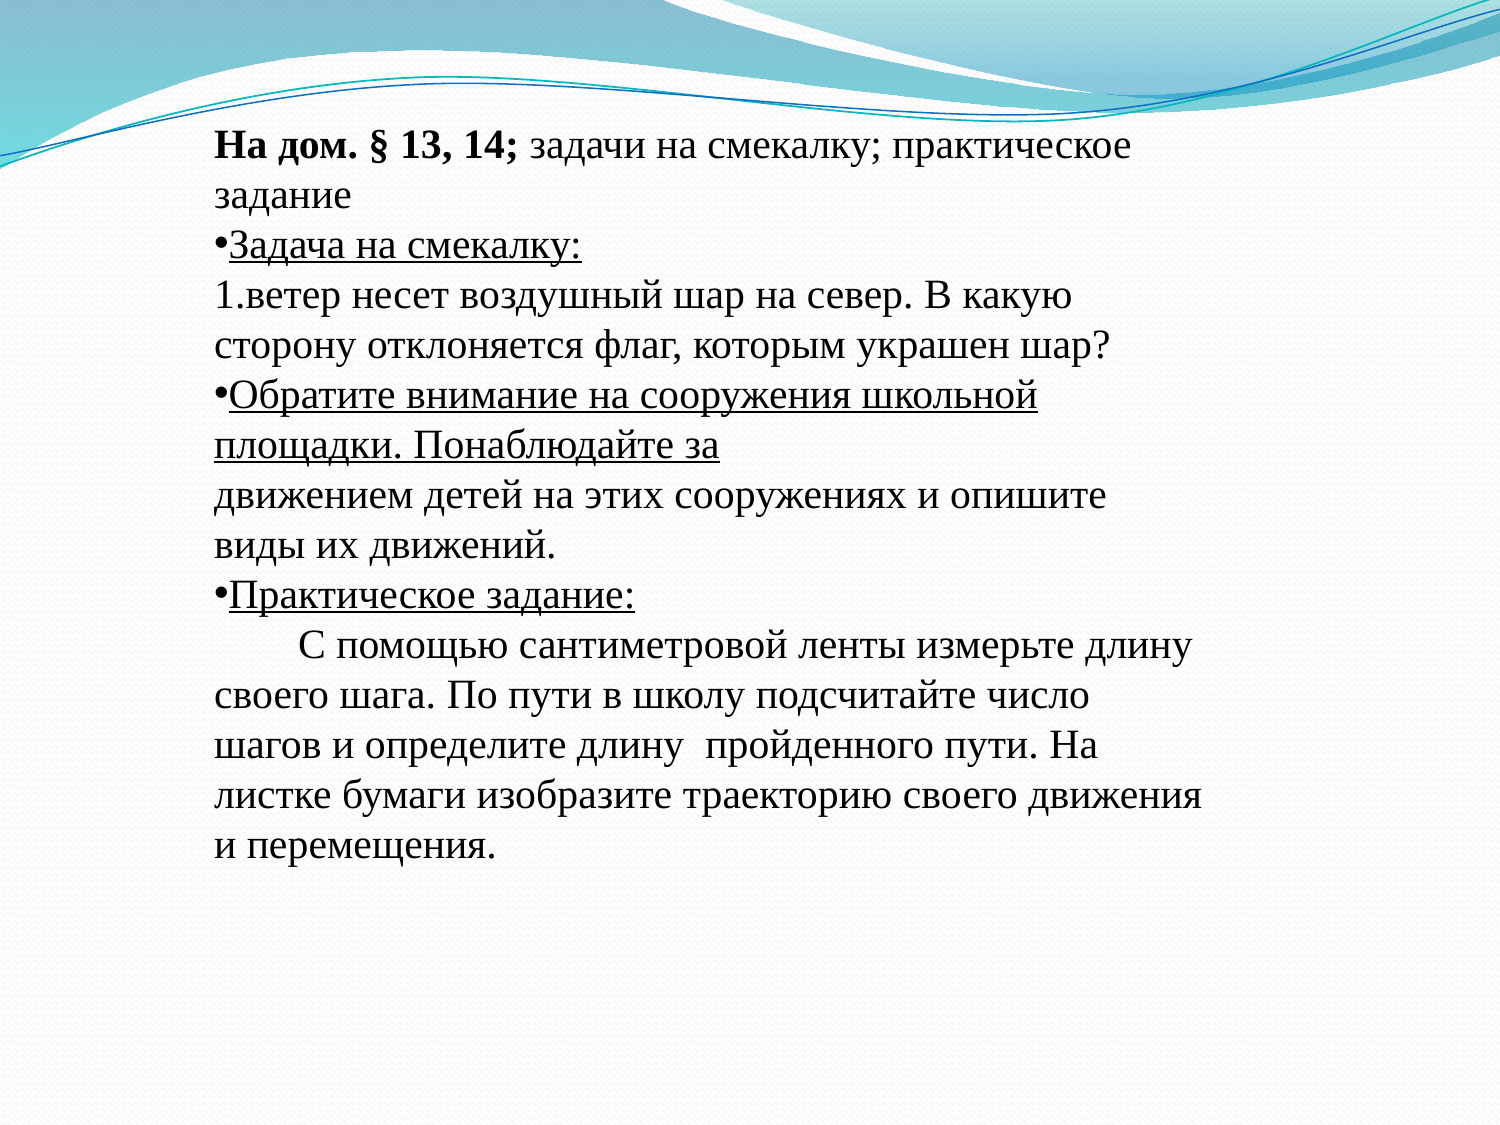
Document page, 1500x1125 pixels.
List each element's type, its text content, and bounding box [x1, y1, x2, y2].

text_box На дом. § 13, 14; задачи на смекалку; практическое задание Задача на смекалку: 1.ветер несет воздушный шар на север. В какую сторону отклоняется флаг, которым украшен шар? Обратите внимание на сооружения школьной площадки. Понаблюдайте за движением детей на этих сооружениях и опишите виды их движений. Практическое задание: С помощью сантиметровой ленты измерьте длину своего шага. По пути в школу подсчитайте число шагов и определите длину пройденного пути. На листке бумаги изобразите траекторию своего движения и перемещения. [199, 109, 1219, 920]
